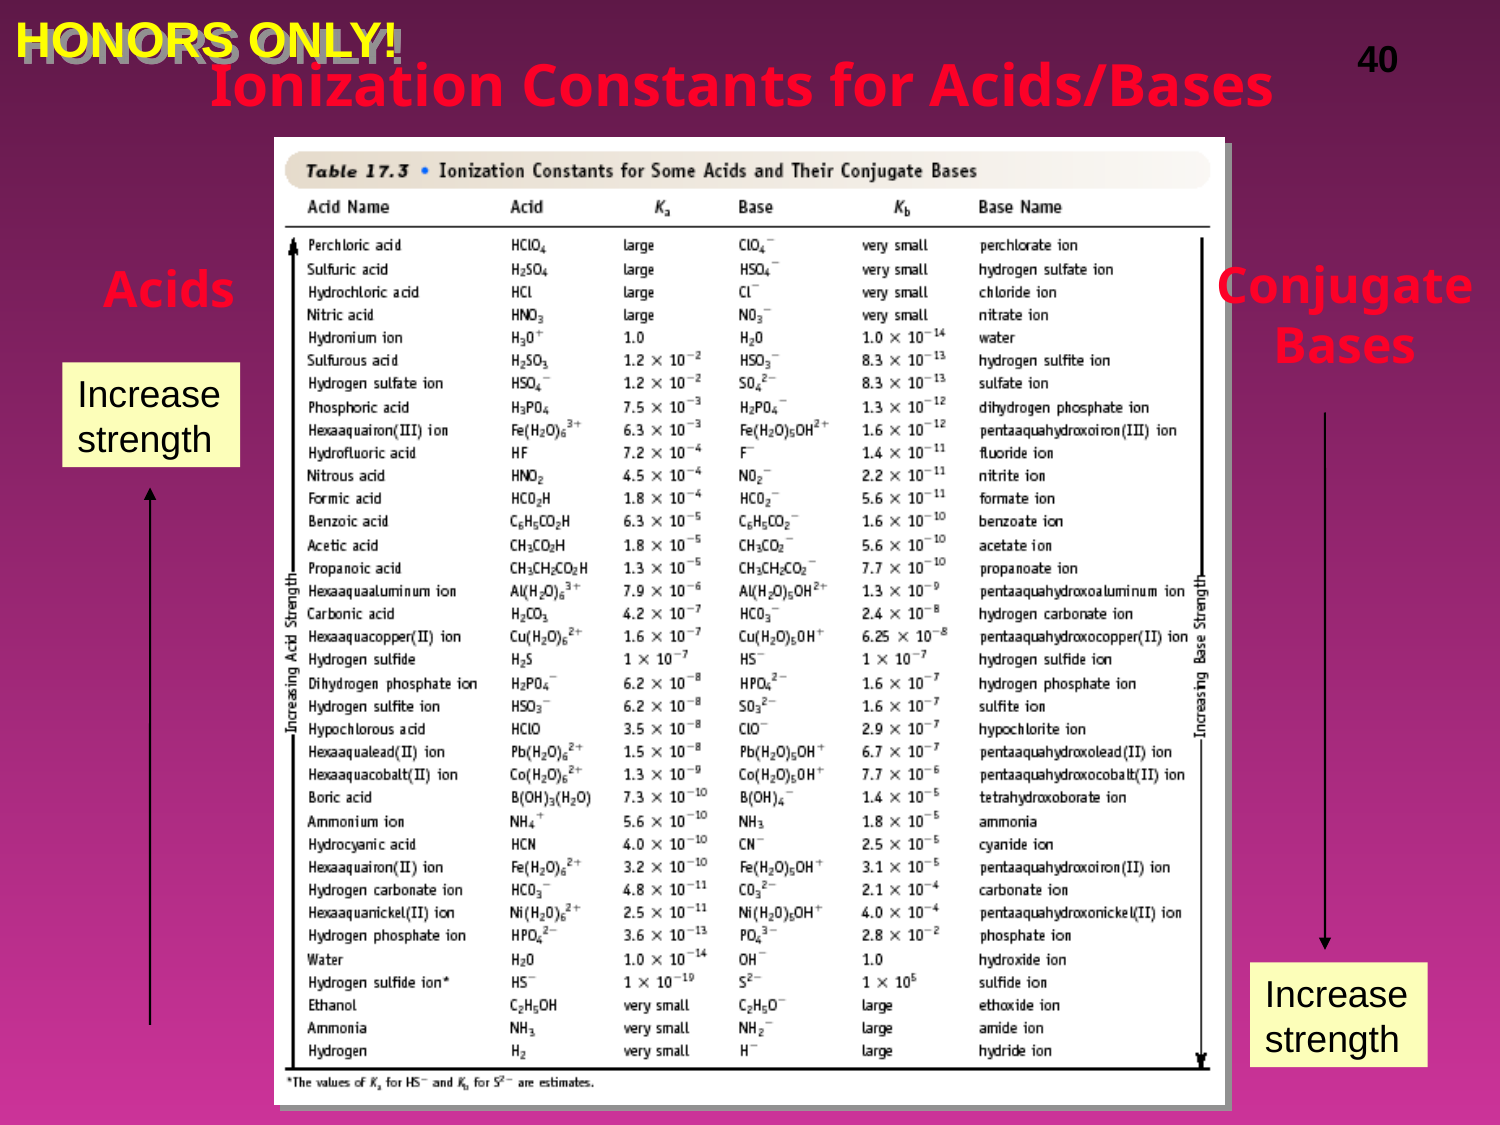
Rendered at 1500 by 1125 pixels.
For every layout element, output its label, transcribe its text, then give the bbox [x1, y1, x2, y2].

text_box Increase strength [62, 362, 241, 468]
text_box [143, 487, 157, 1025]
title Ionization Constants for Acids/Bases [162, 50, 1338, 125]
text_box Conjugate Bases [1230, 246, 1489, 382]
text_box Acids [89, 249, 251, 325]
picture [274, 137, 1226, 1105]
text_box [1318, 412, 1332, 950]
text_box HONORS ONLY! [0, 0, 425, 75]
text_box Increase strength [1250, 962, 1428, 1068]
